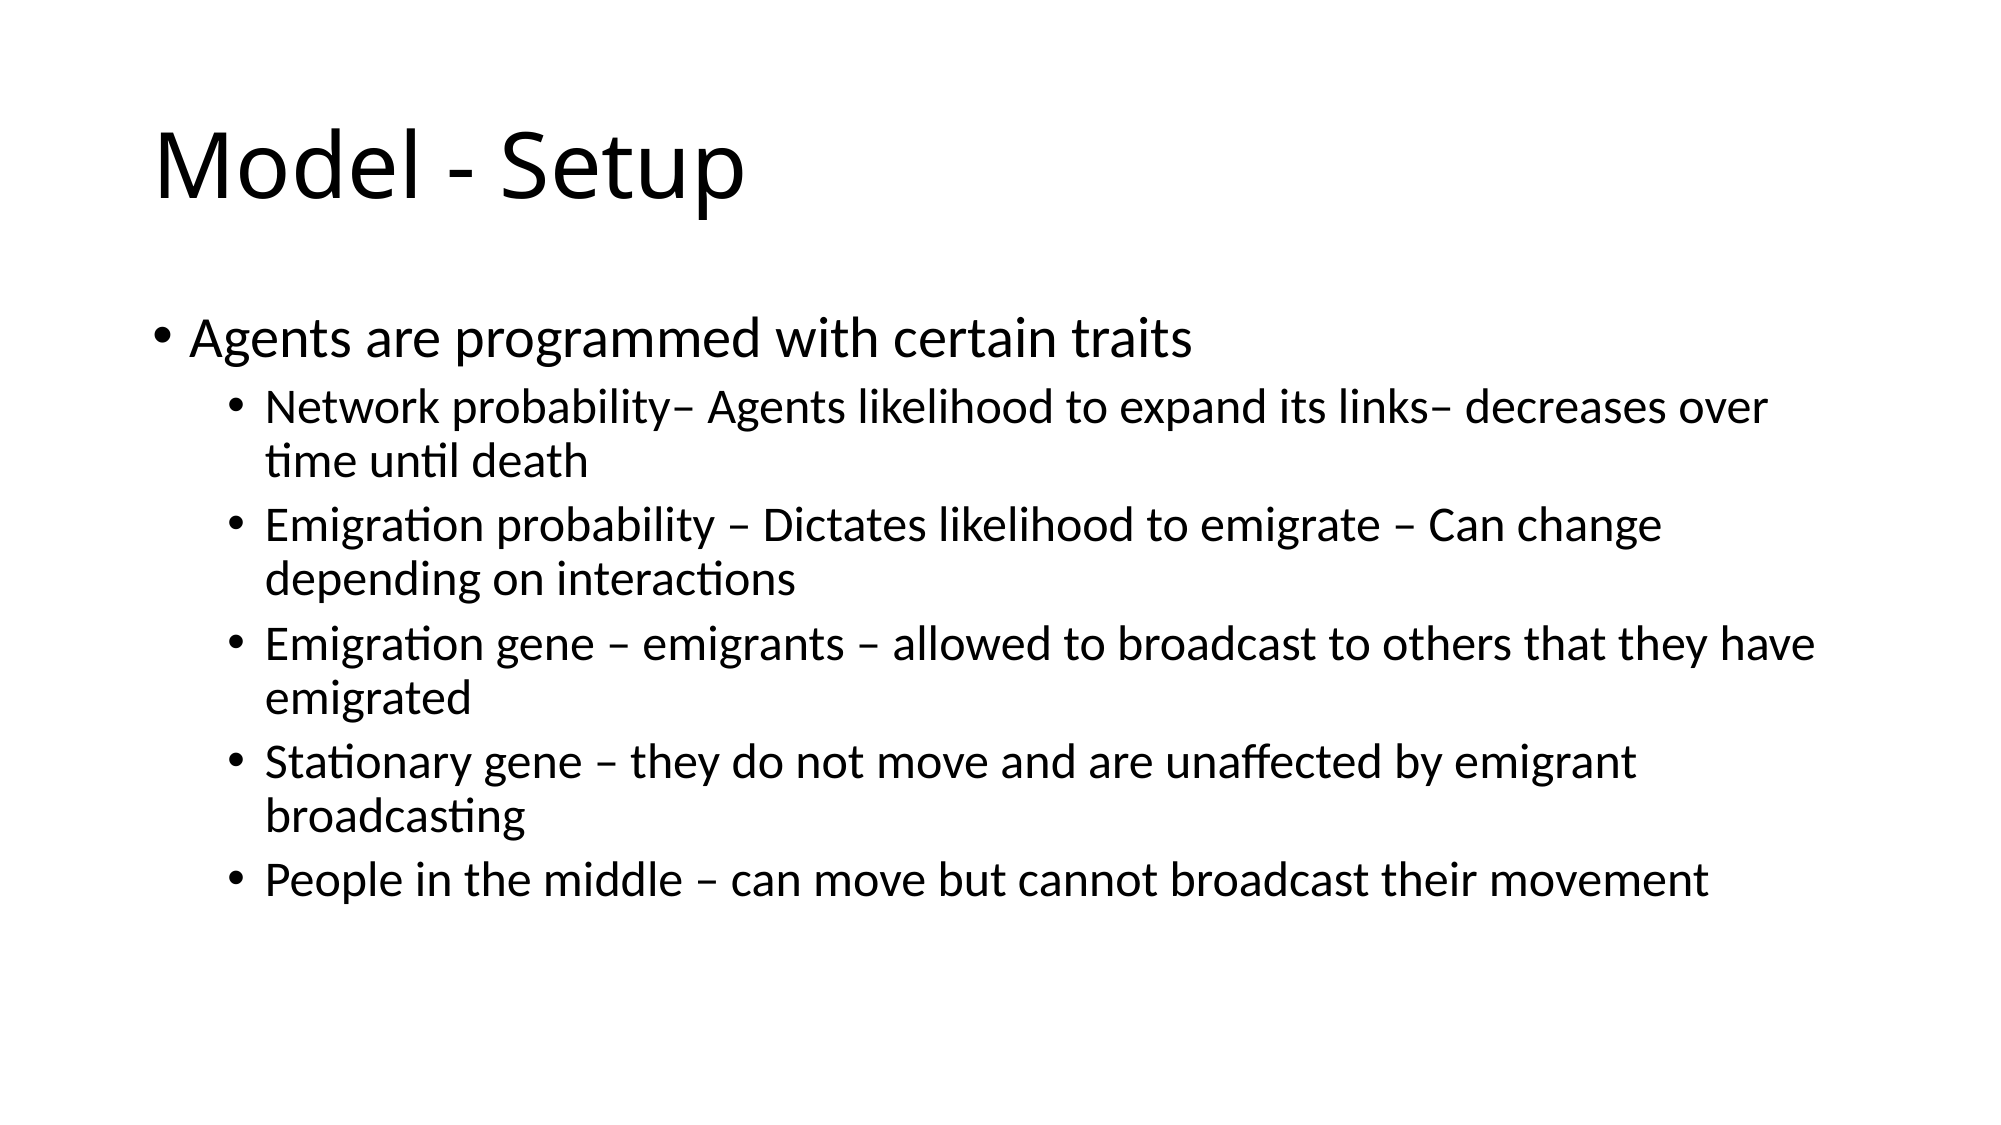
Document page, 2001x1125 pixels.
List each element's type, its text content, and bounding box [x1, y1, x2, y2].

list Agents are programmed with certain traits Network probability– Agents likelihood to expand its links– decreases over time until death Emigration probability – Dictates likelihood to emigrate – Can change depending on interactions Emigration gene – emigrants – allowed to broadcast to others that they have emigrated Stationary gene – they do not move and are unaffected by emigrant broadcasting People in the middle – can move but cannot broadcast their movement [137, 299, 1863, 1014]
title Model - Setup [137, 59, 1863, 278]
